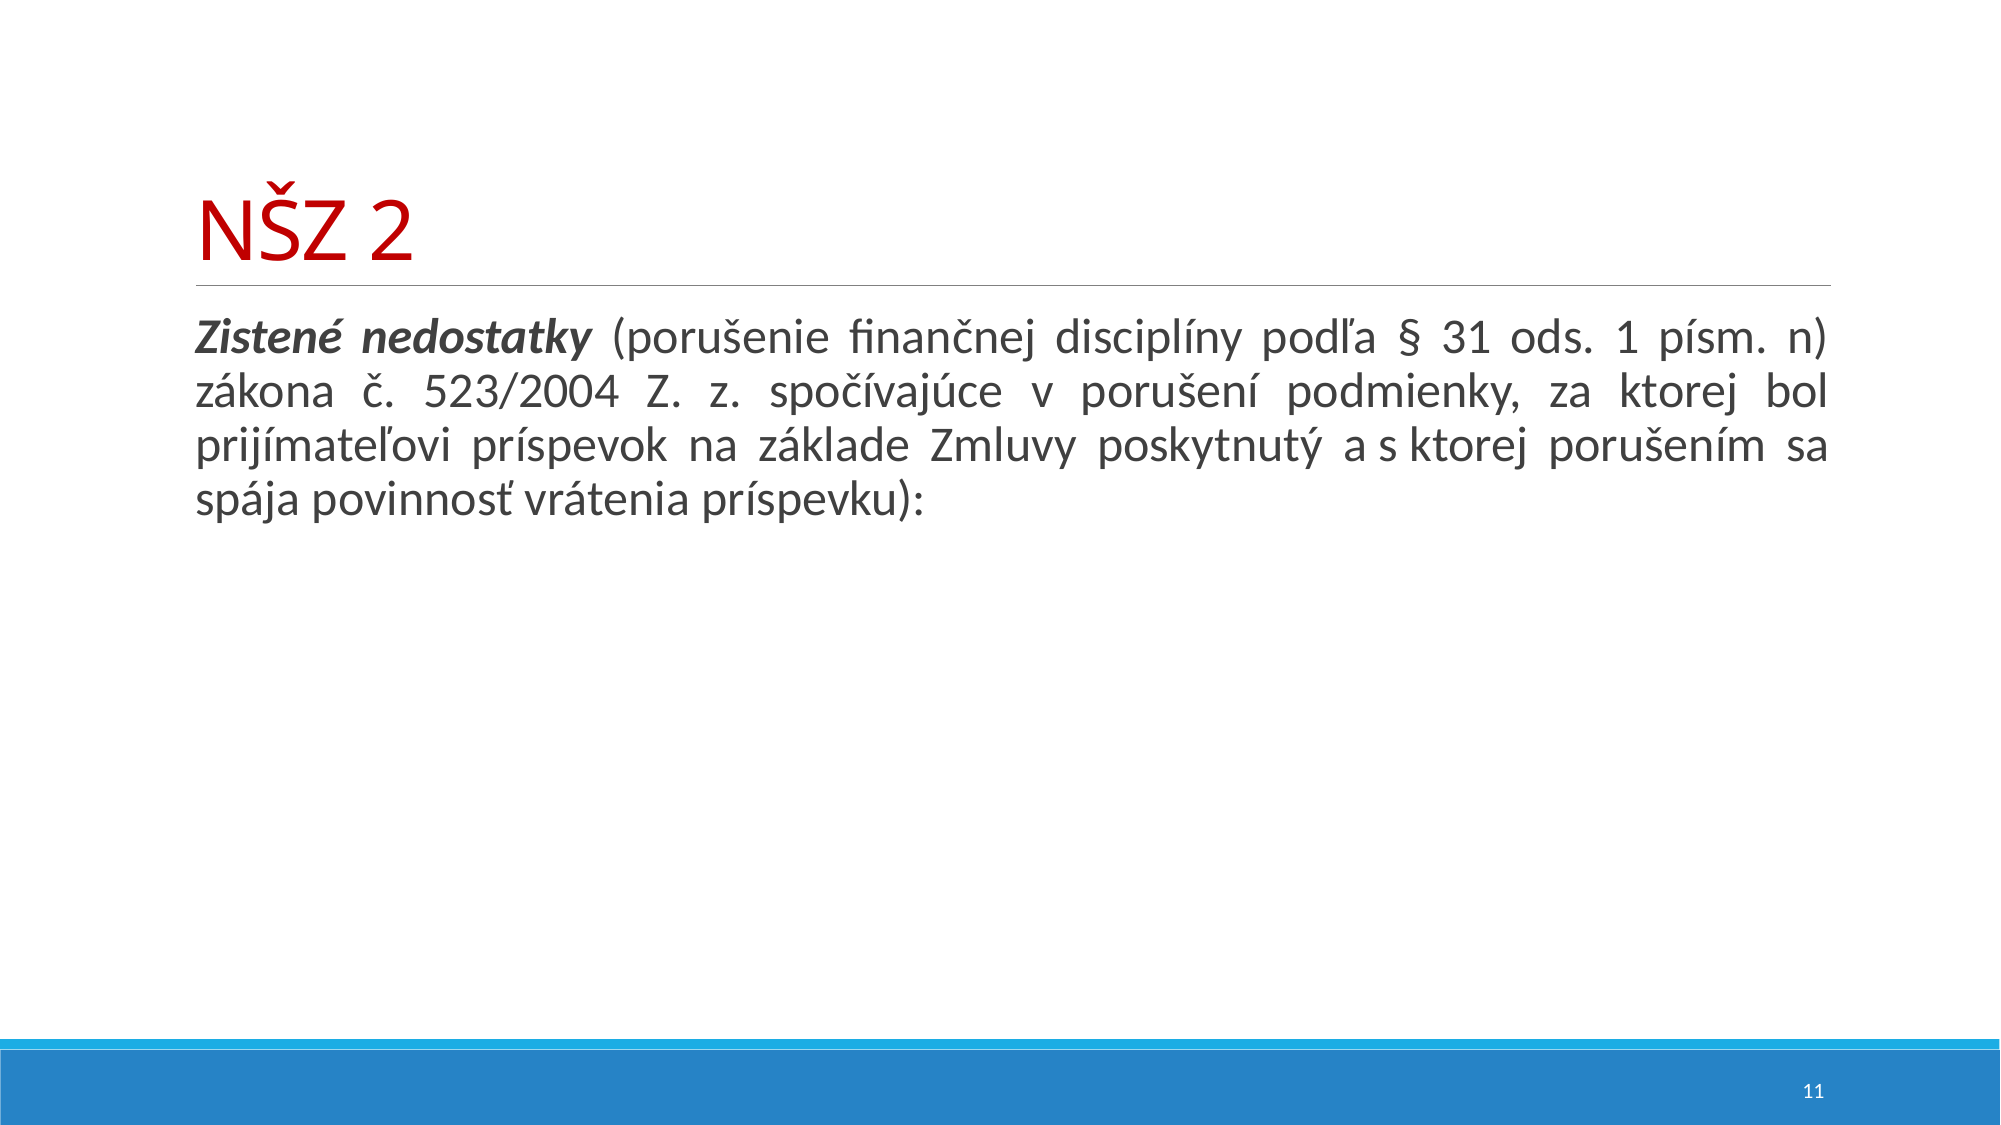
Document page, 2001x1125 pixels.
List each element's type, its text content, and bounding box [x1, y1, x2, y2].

slide_number 11 [1624, 1059, 1840, 1120]
title NŠZ 2 [180, 47, 1830, 285]
list Zistené nedostatky (porušenie finančnej disciplíny podľa § 31 ods. 1 písm. n) zákona č. 523/2004 Z. z. spočívajúce v porušení podmienky, za ktorej bol prijímateľovi príspevok na základe Zmluvy poskytnutý a s ktorej porušením sa spája povinnosť vrátenia príspevku): [180, 302, 1830, 963]
